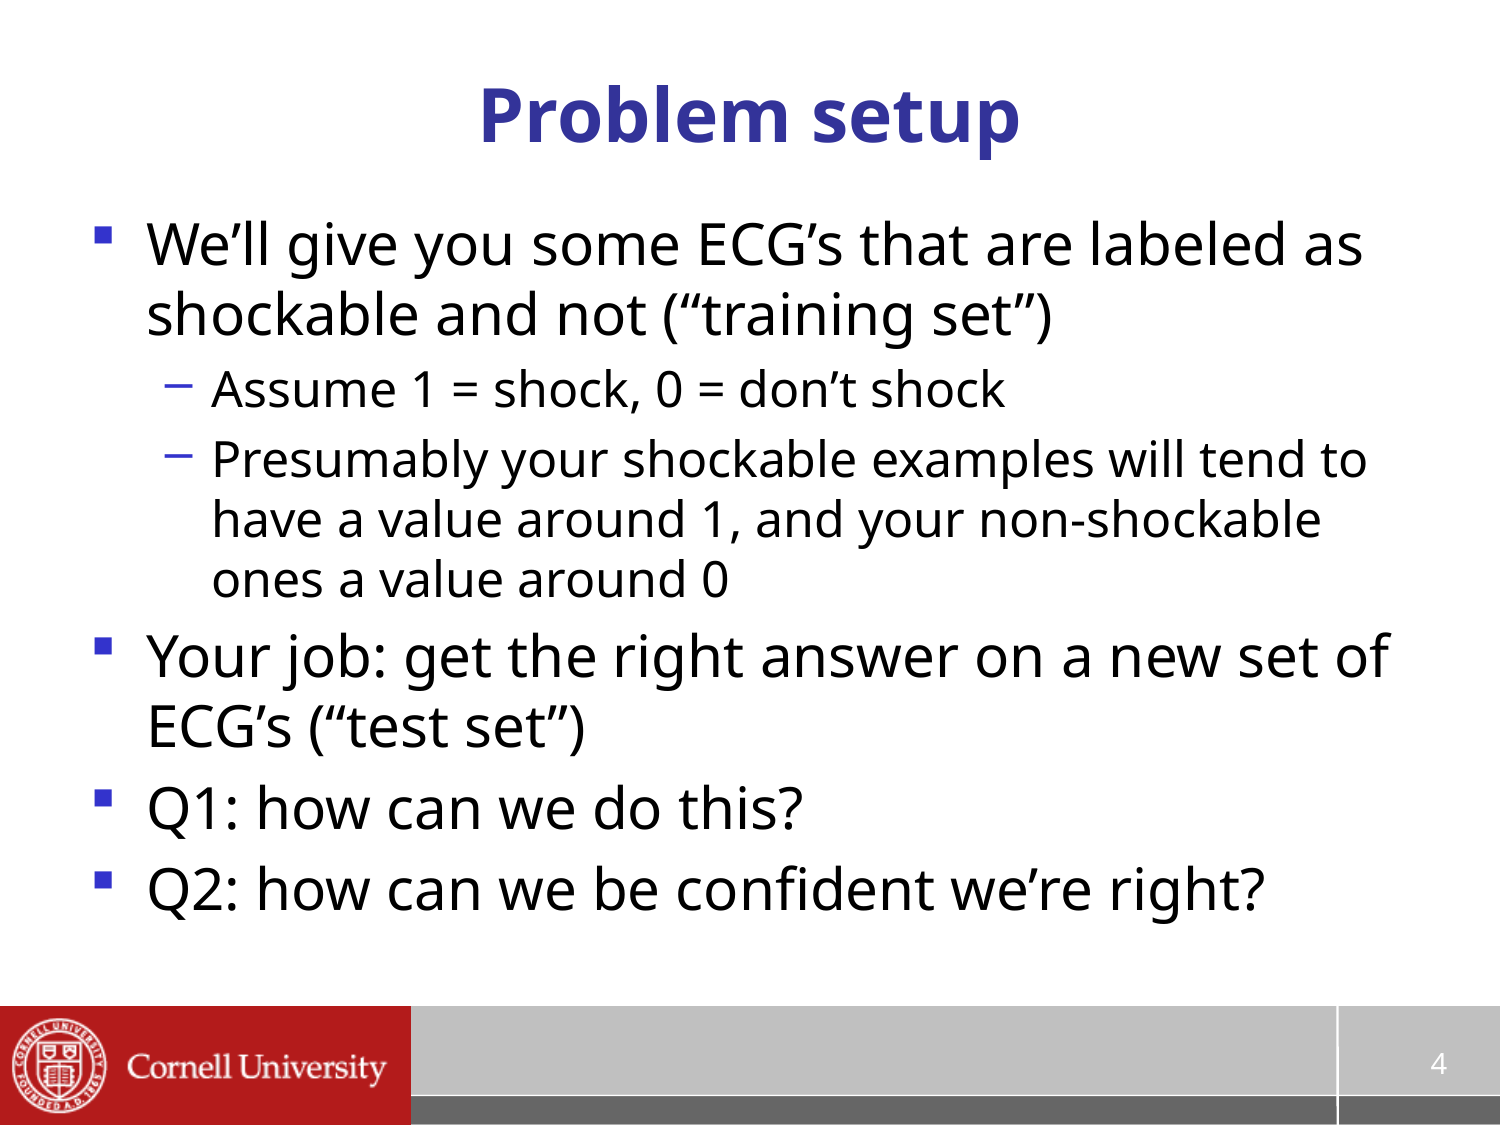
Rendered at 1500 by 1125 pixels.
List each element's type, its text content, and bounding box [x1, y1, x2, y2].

list We’ll give you some ECG’s that are labeled as shockable and not (“training set”) Assume 1 = shock, 0 = don’t shock Presumably your shockable examples will tend to have a value around 1, and your non-shockable ones a value around 0 Your job: get the right answer on a new set of ECG’s (“test set”) Q1: how can we do this? Q2: how can we be confident we’re right? [74, 199, 1426, 1001]
title Problem setup [74, 37, 1426, 188]
picture [0, 1006, 411, 1125]
slide_number 4 [1349, 1037, 1463, 1088]
